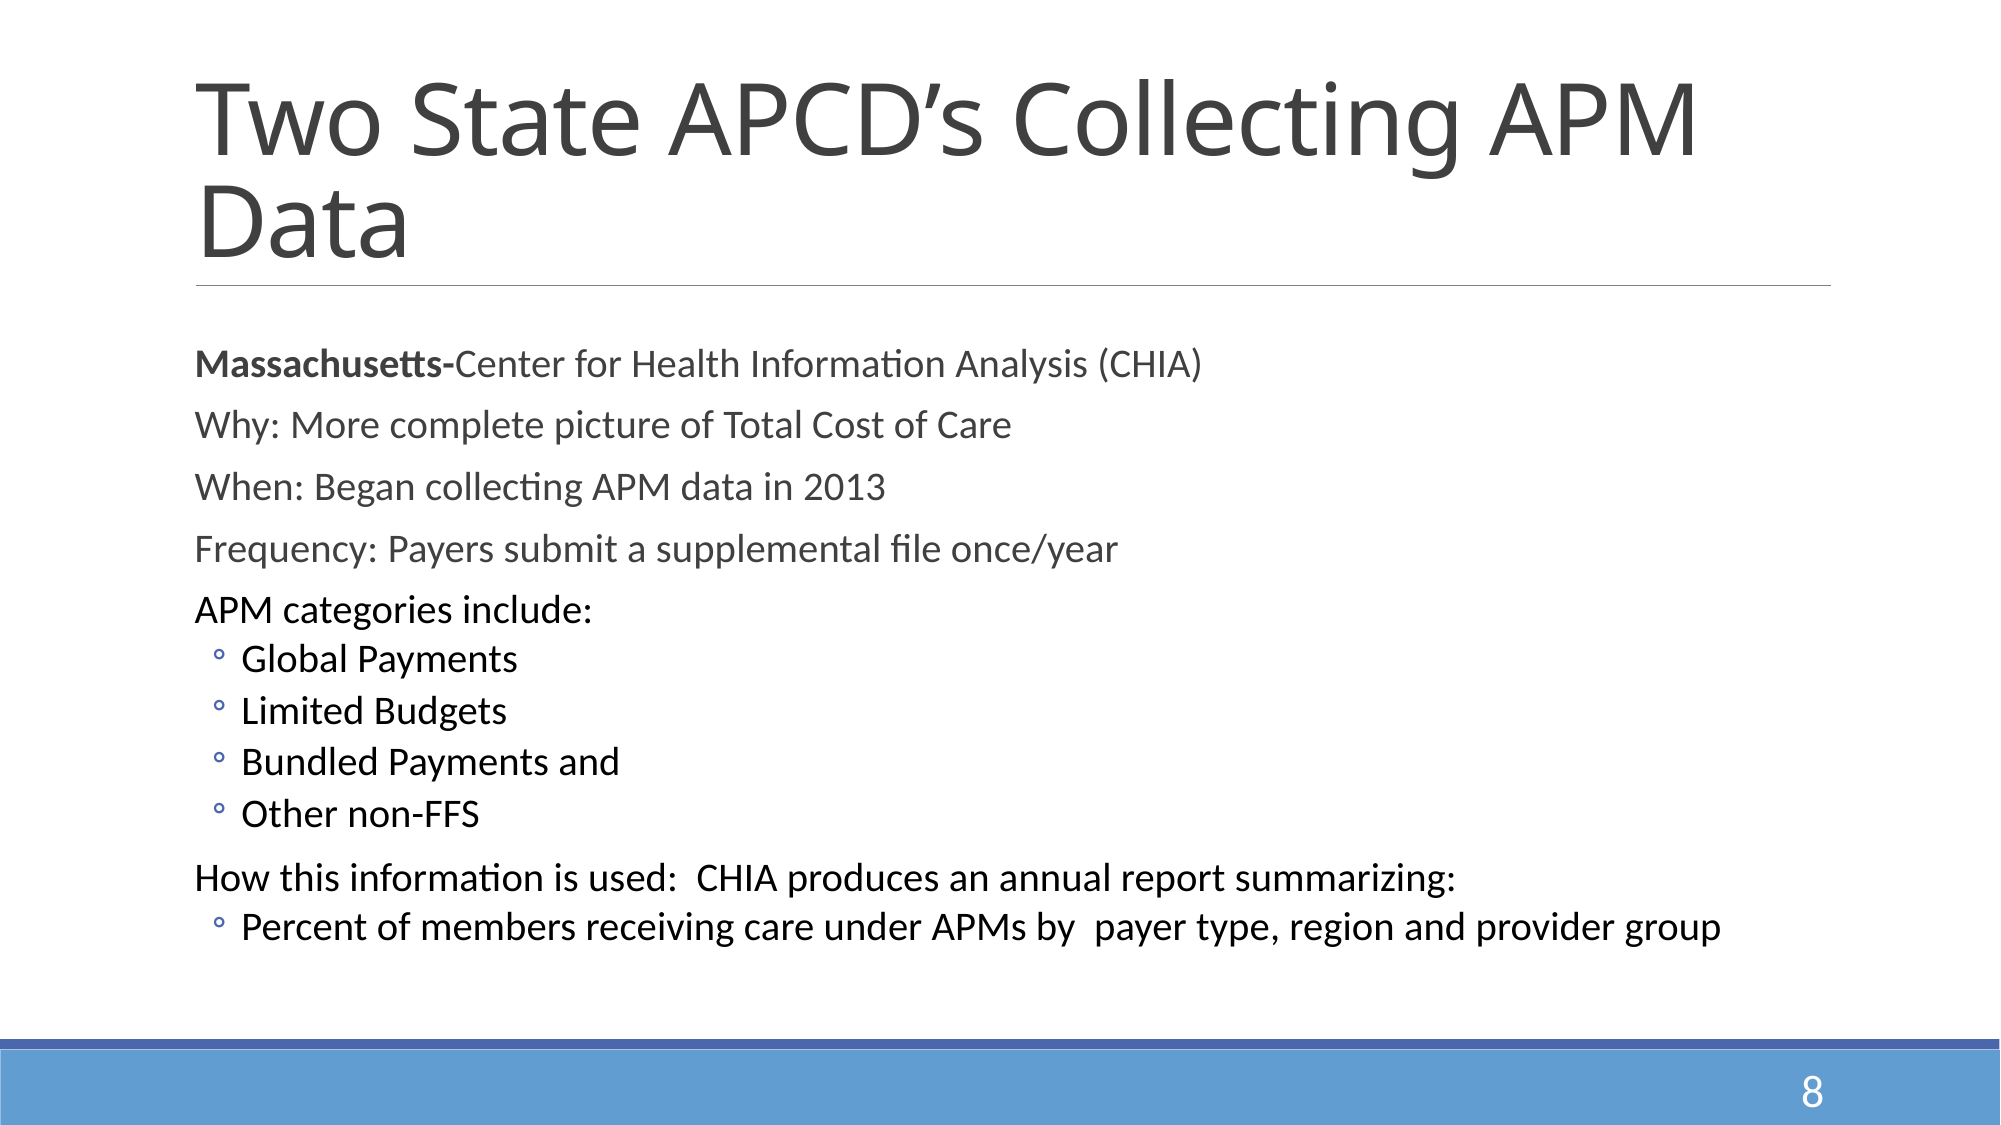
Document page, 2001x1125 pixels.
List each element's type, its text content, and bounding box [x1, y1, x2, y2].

title Two State APCD’s Collecting APM Data [180, 47, 1840, 285]
list Massachusetts-Center for Health Information Analysis (CHIA) Why: More complete picture of Total Cost of Care When: Began collecting APM data in 2013 Frequency: Payers submit a supplemental file once/year APM categories include: Global Payments Limited Budgets Bundled Payments and Other non-FFS How this information is used: CHIA produces an annual report summarizing: Percent of members receiving care under APMs by payer type, region and provider group [180, 334, 1840, 963]
slide_number 8 [1624, 1059, 1840, 1120]
